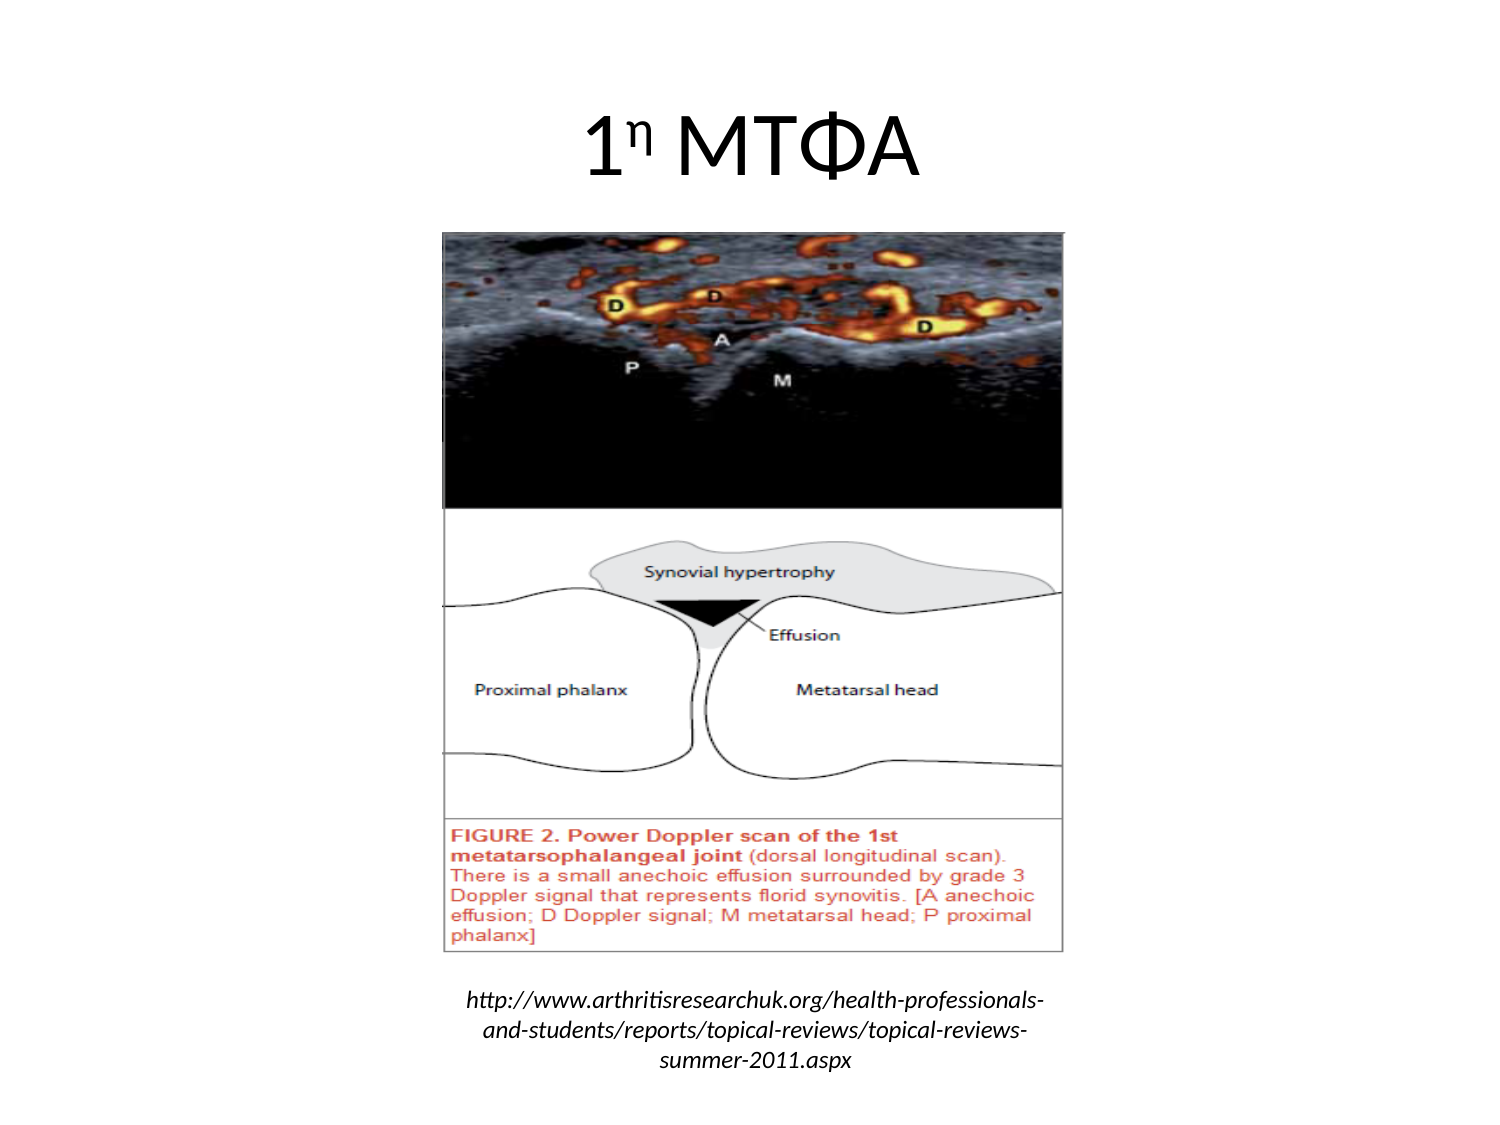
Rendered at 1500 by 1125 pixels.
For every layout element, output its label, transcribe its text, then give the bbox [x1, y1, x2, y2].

title 1η MΤΦΑ [75, 45, 1425, 233]
text_box http://www.arthritisresearchuk.org/health-professionals-and-students/reports/topical-reviews/topical-reviews-summer-2011.aspx [442, 975, 1069, 1081]
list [442, 231, 1070, 956]
